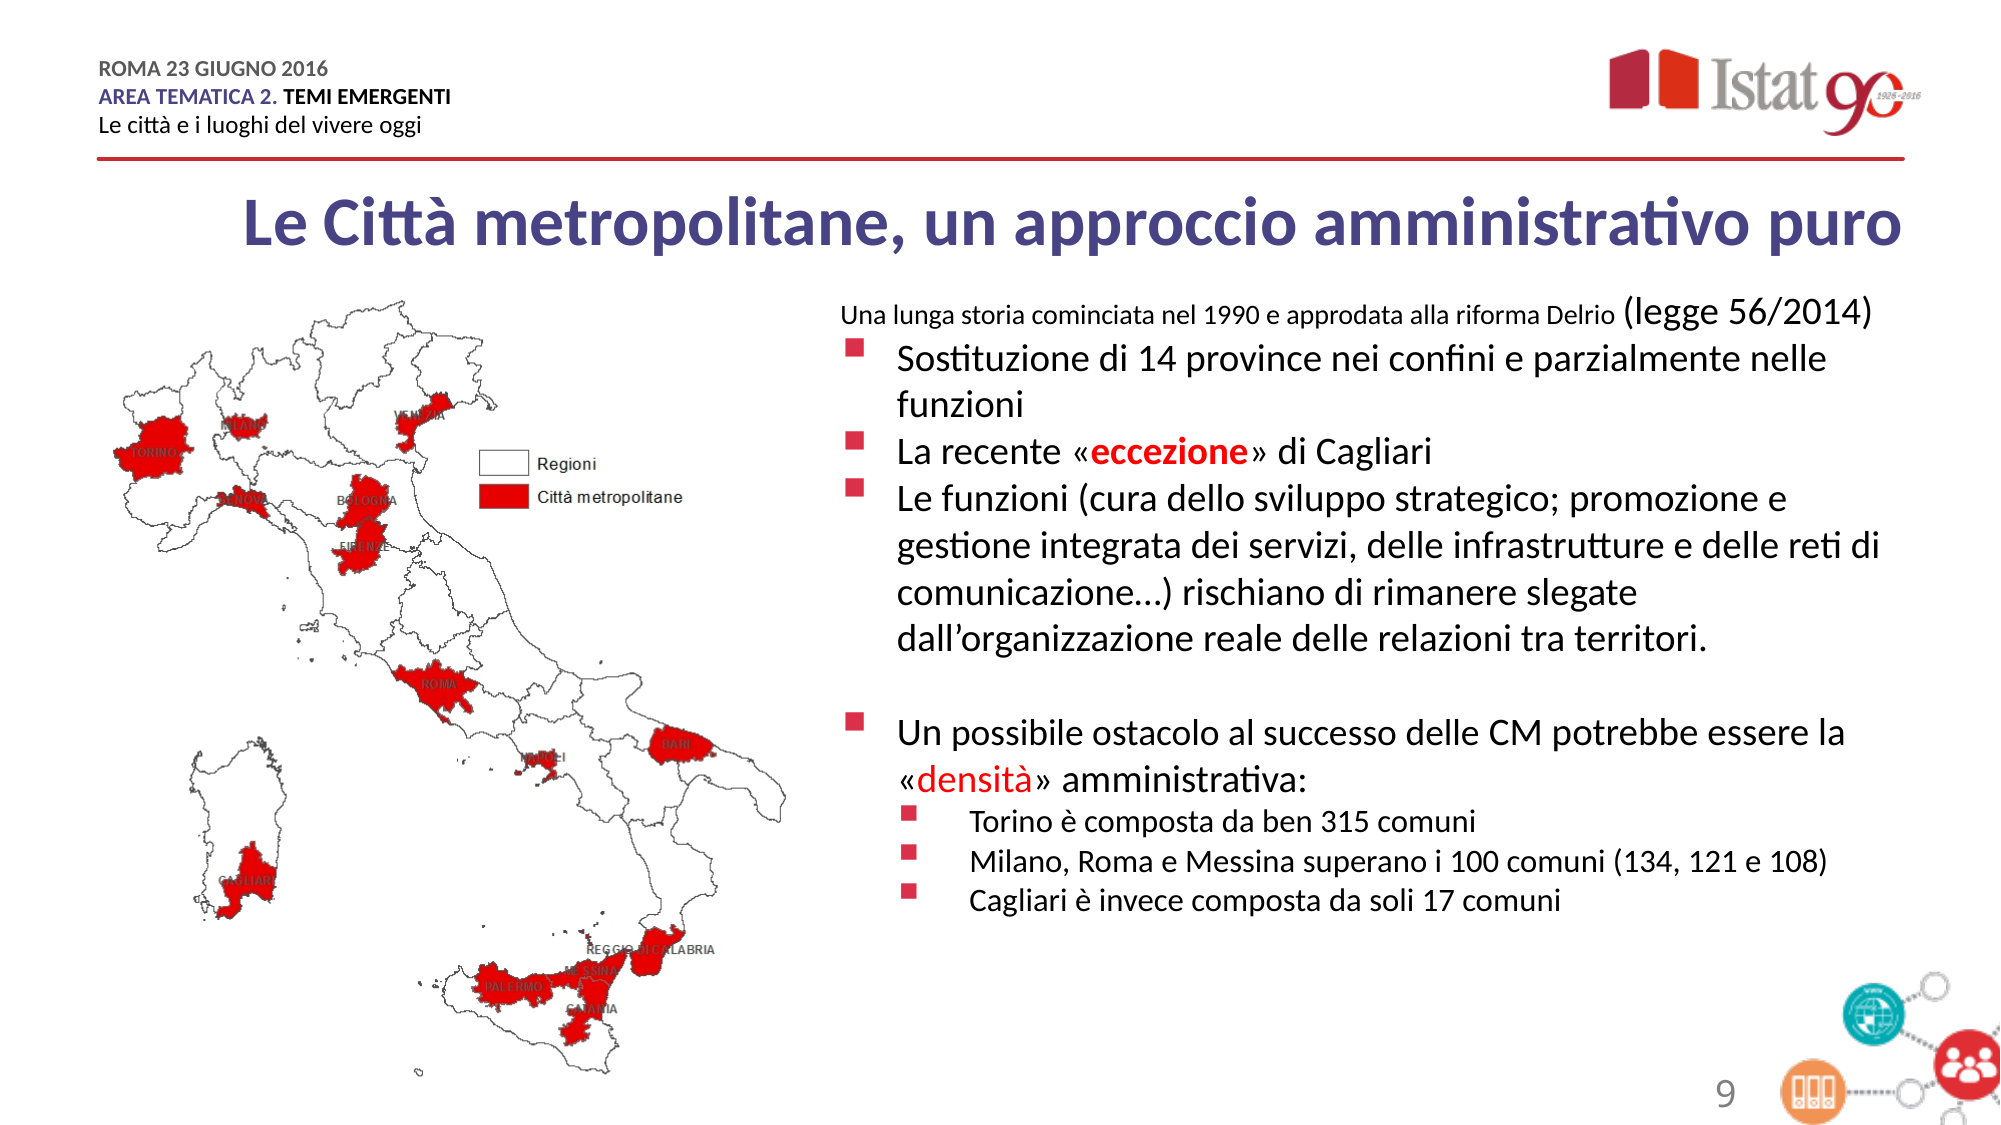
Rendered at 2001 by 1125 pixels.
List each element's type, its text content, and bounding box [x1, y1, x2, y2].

slide_number 9 [1574, 1062, 1752, 1116]
picture [96, 283, 797, 1091]
text_box Le Città metropolitane, un approccio amministrativo puro [99, 185, 1907, 300]
subtitle Una lunga storia cominciata nel 1990 e approdata alla riforma Delrio (legge 56/2014) Sostituzione di 14 province nei confini e parzialmente nelle funzioni La recente «eccezione» di Cagliari Le funzioni (cura dello sviluppo strategico; promozione e gestione integrata dei servizi, delle infrastrutture e delle reti di comunicazione…) rischiano di rimanere slegate dall’organizzazione reale delle relazioni tra territori. Un possibile ostacolo al successo delle CM potrebbe essere la «densità» amministrativa: Torino è composta da ben 315 comuni Milano, Roma e Messina superano i 100 comuni (134, 121 e 108) Cagliari è invece composta da soli 17 comuni [840, 300, 1907, 920]
picture [1602, 29, 1928, 159]
